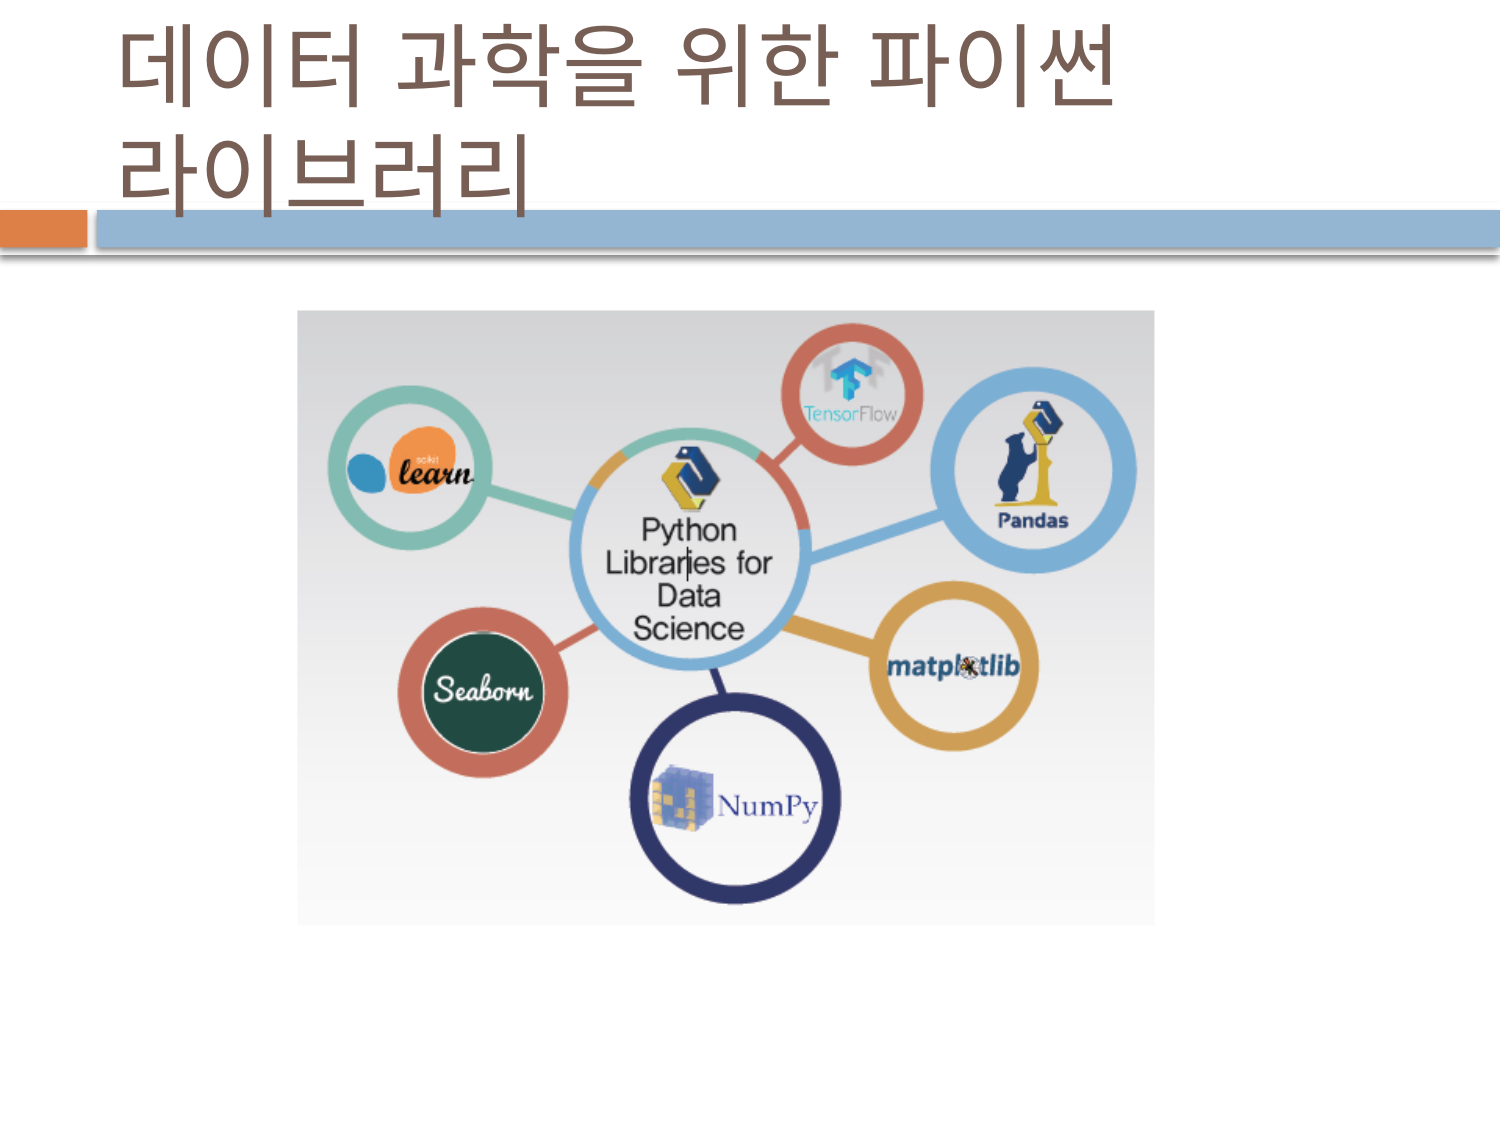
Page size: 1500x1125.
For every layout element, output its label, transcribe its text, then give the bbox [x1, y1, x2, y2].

picture [281, 292, 1175, 944]
title 데이터 과학을 위한 파이썬 라이브러리 [100, 37, 1438, 200]
